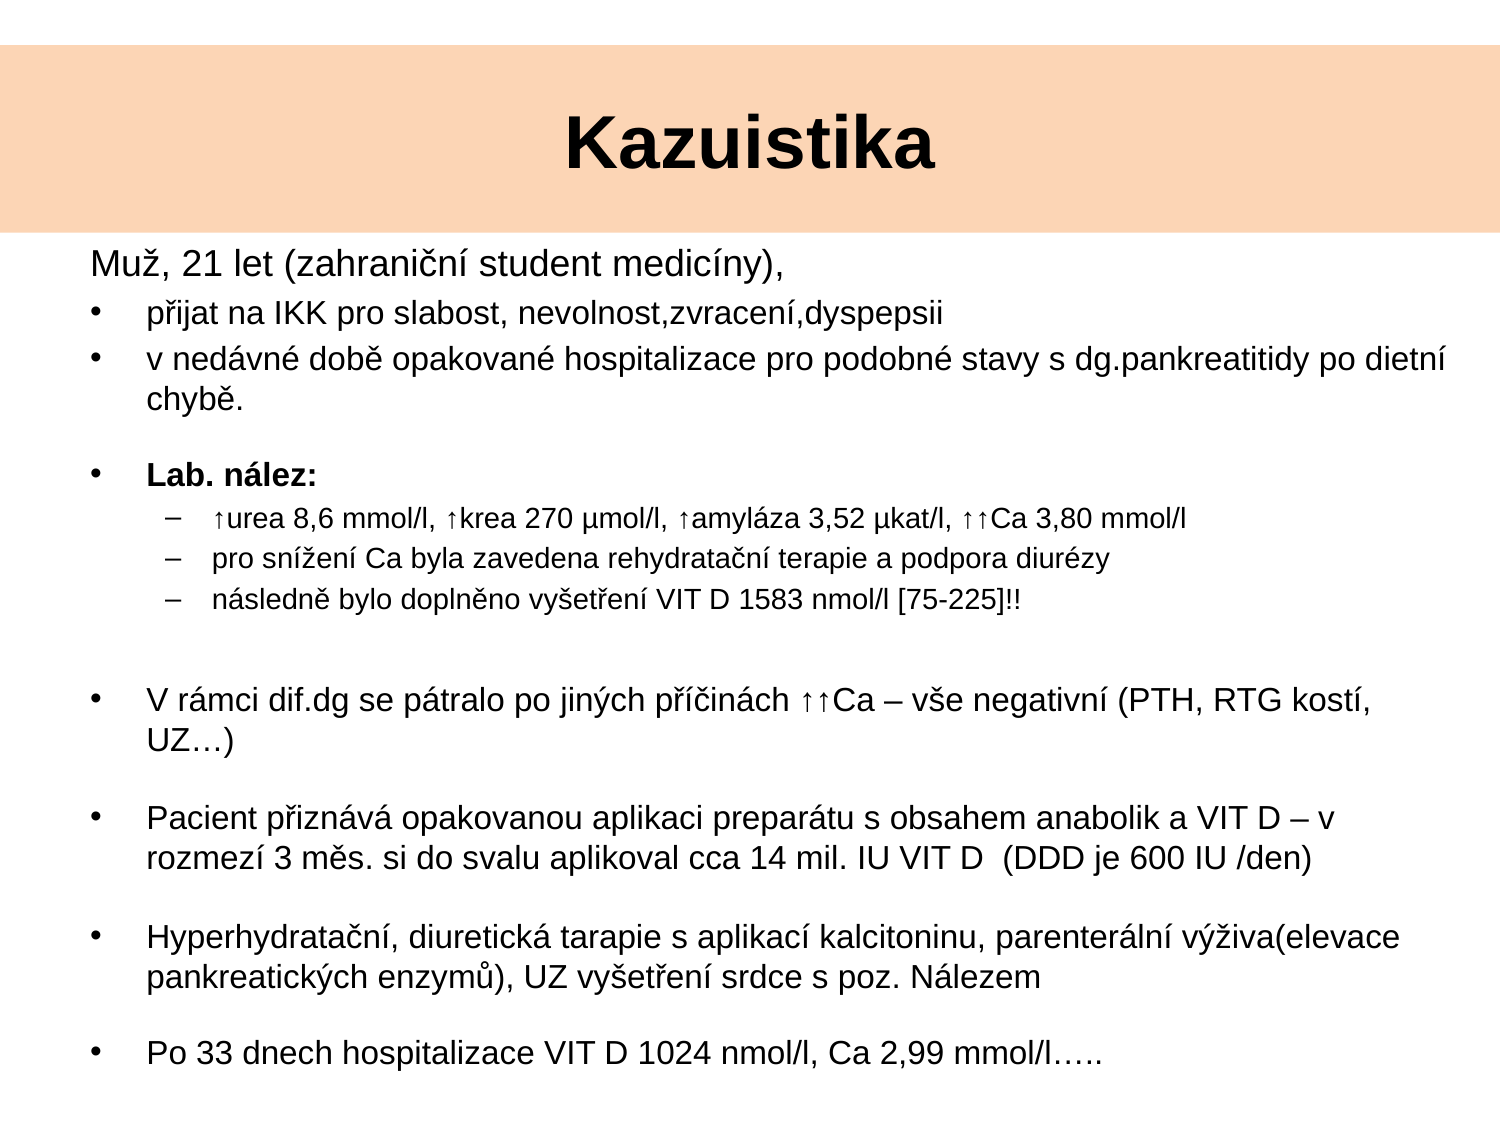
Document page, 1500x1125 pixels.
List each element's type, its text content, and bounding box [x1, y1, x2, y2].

title Kazuistika [0, 45, 1500, 233]
list Muž, 21 let (zahraniční student medicíny), přijat na IKK pro slabost, nevolnost,zvracení,dyspepsii v nedávné době opakované hospitalizace pro podobné stavy s dg.pankreatitidy po dietní chybě. Lab. nález: ↑urea 8,6 mmol/l, ↑krea 270 µmol/l, ↑amyláza 3,52 µkat/l, ↑↑Ca 3,80 mmol/l pro snížení Ca byla zavedena rehydratační terapie a podpora diurézy následně bylo doplněno vyšetření VIT D 1583 nmol/l [75-225]!! V rámci dif.dg se pátralo po jiných příčinách ↑↑Ca – vše negativní (PTH, RTG kostí, UZ…) Pacient přiznává opakovanou aplikaci preparátu s obsahem anabolik a VIT D – v rozmezí 3 měs. si do svalu aplikoval cca 14 mil. IU VIT D (DDD je 600 IU /den) Hyperhydratační, diuretická tarapie s aplikací kalcitoninu, parenterální výživa(elevace pankreatických enzymů), UZ vyšetření srdce s poz. Nálezem Po 33 dnech hospitalizace VIT D 1024 nmol/l, Ca 2,99 mmol/l….. [75, 231, 1471, 1083]
